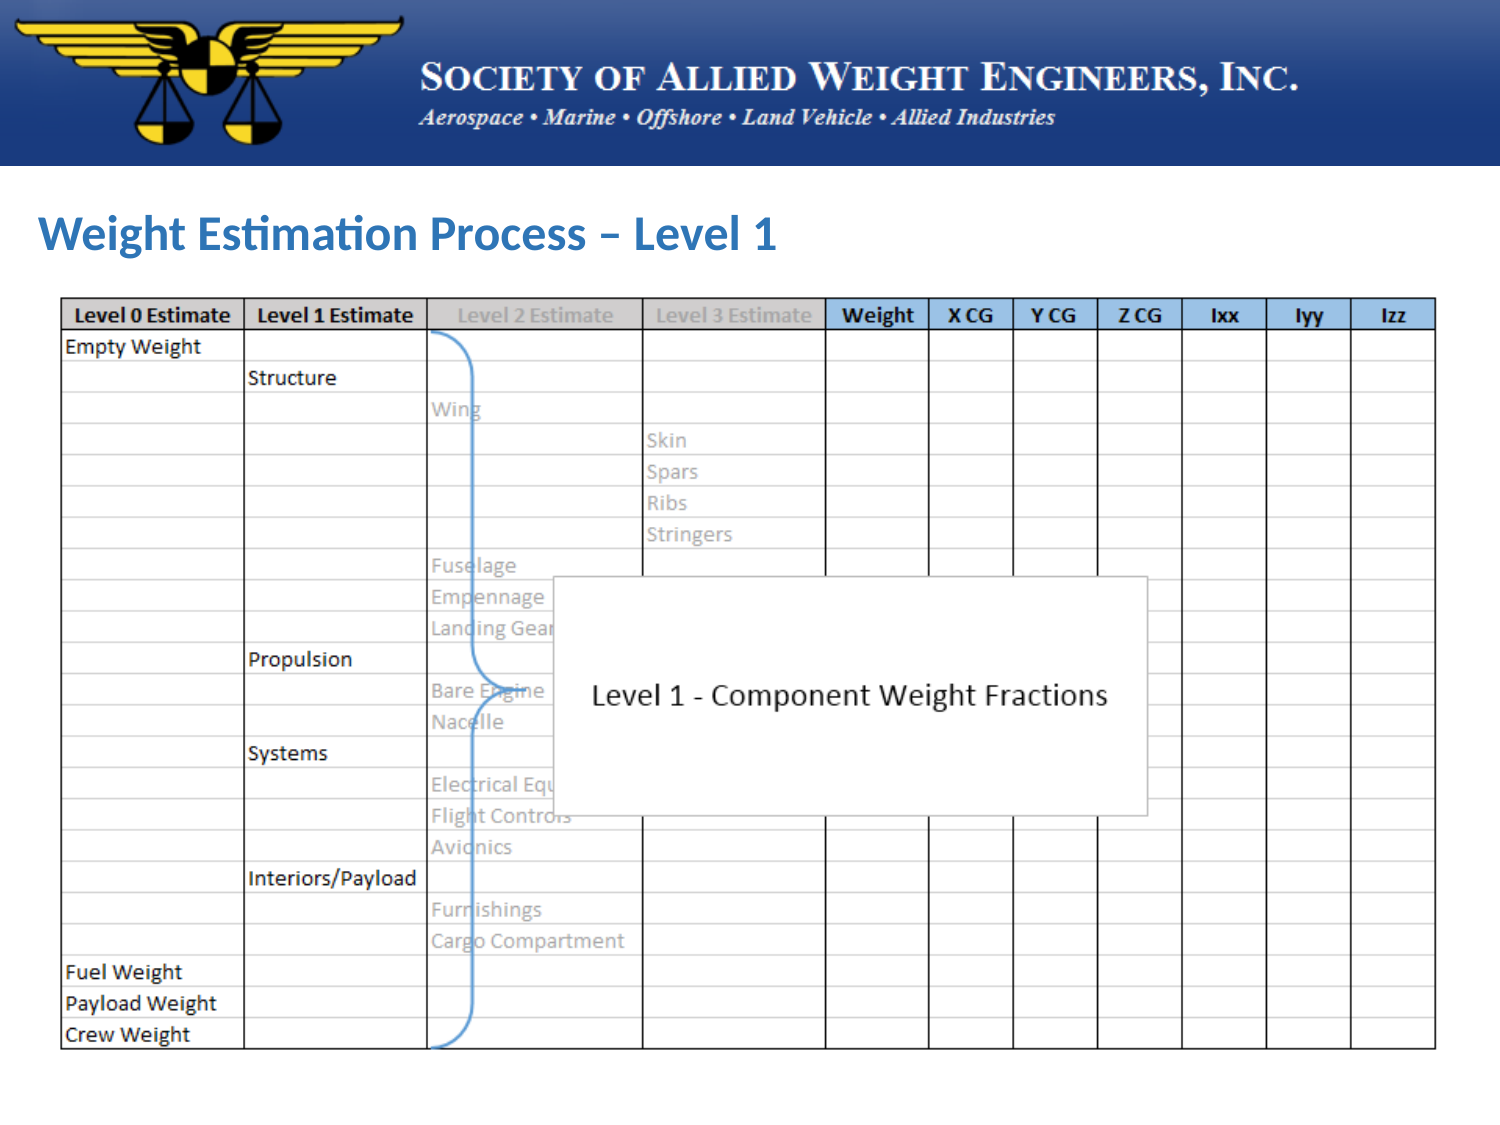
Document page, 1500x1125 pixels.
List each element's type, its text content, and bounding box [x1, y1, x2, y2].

picture [56, 293, 1441, 1055]
picture [0, 0, 1500, 166]
text_box Weight Estimation Process – Level 1 [23, 193, 1473, 268]
